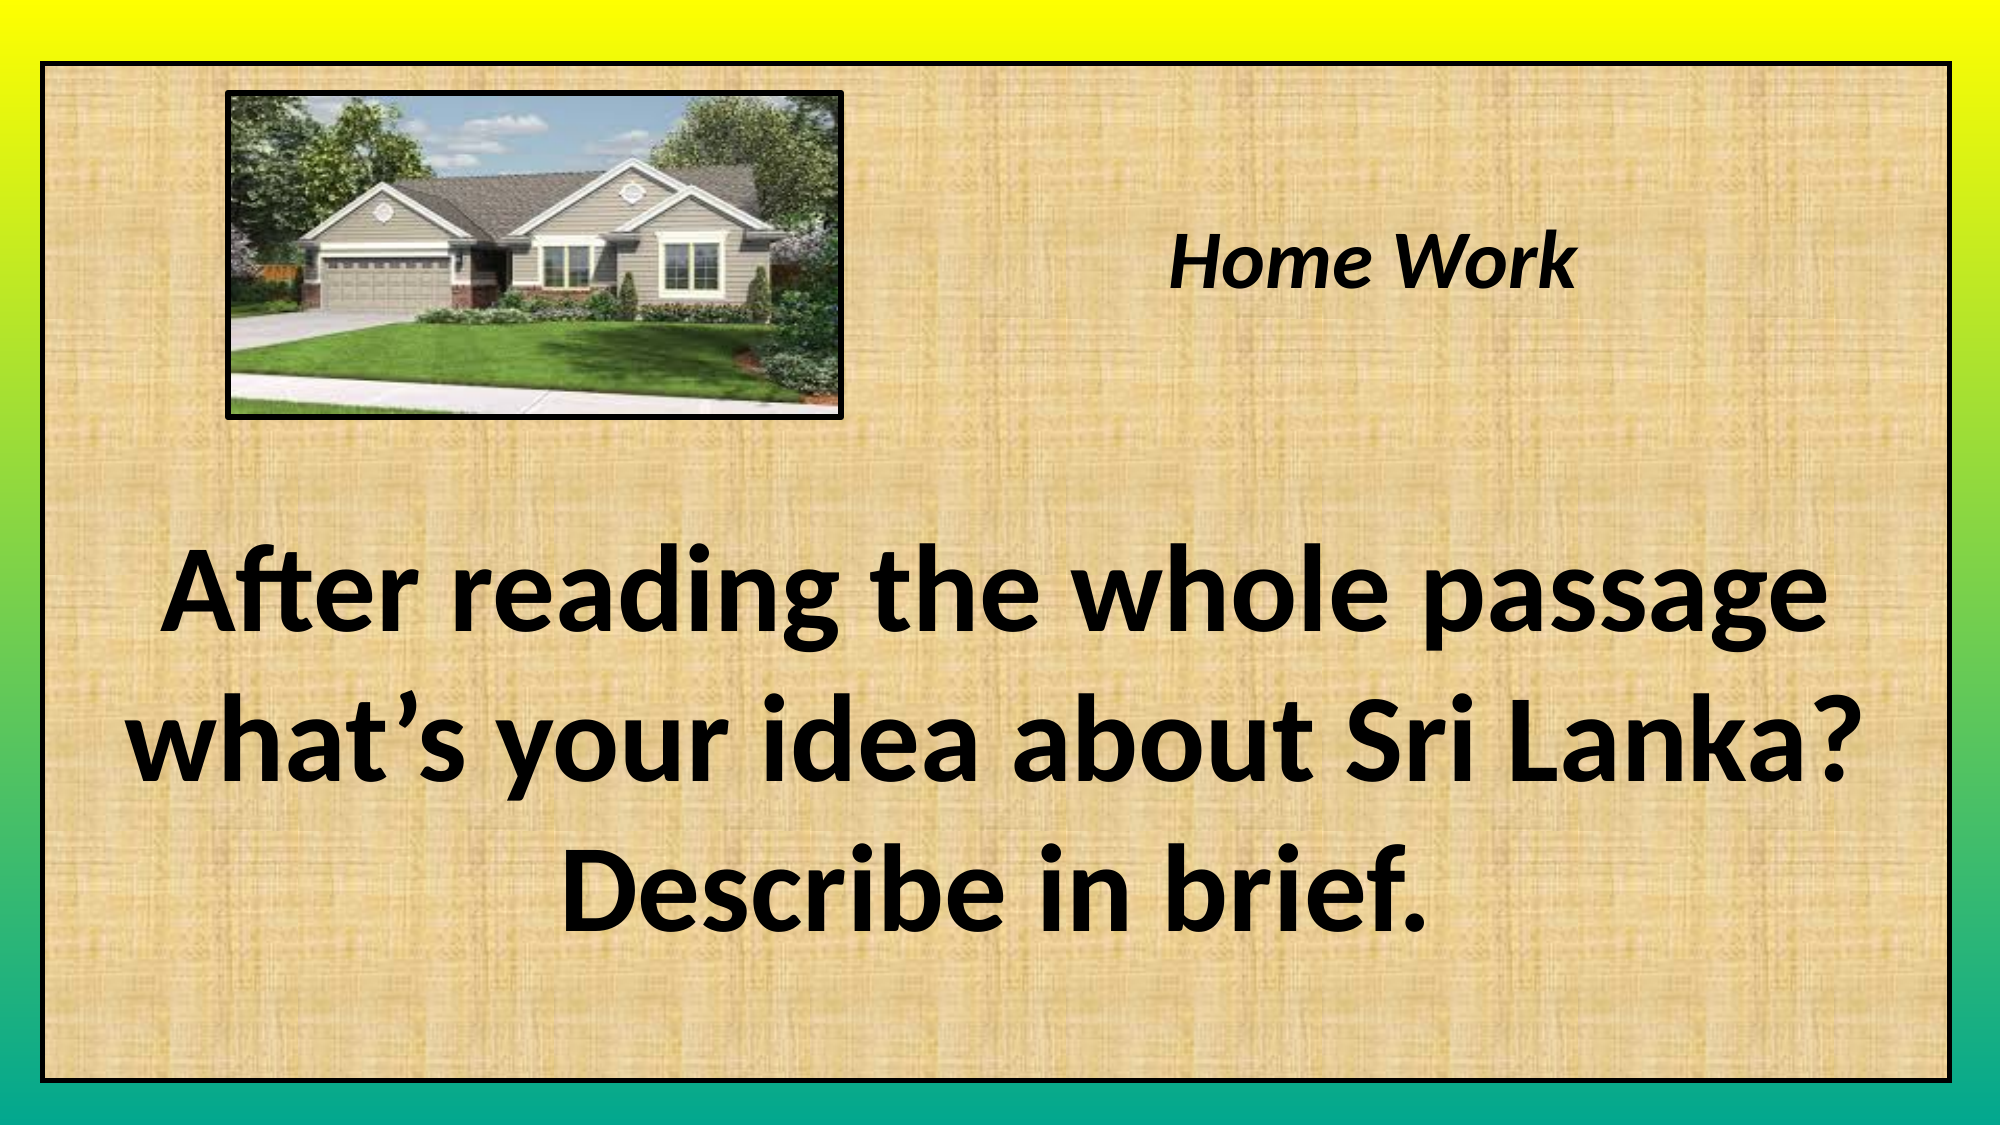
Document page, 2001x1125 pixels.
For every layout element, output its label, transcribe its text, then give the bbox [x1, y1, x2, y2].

picture [231, 95, 839, 414]
text_box Home Work [994, 139, 1738, 371]
text_box After reading the whole passage what’s your idea about Sri Lanka? Describe in brief. [41, 62, 1951, 1081]
